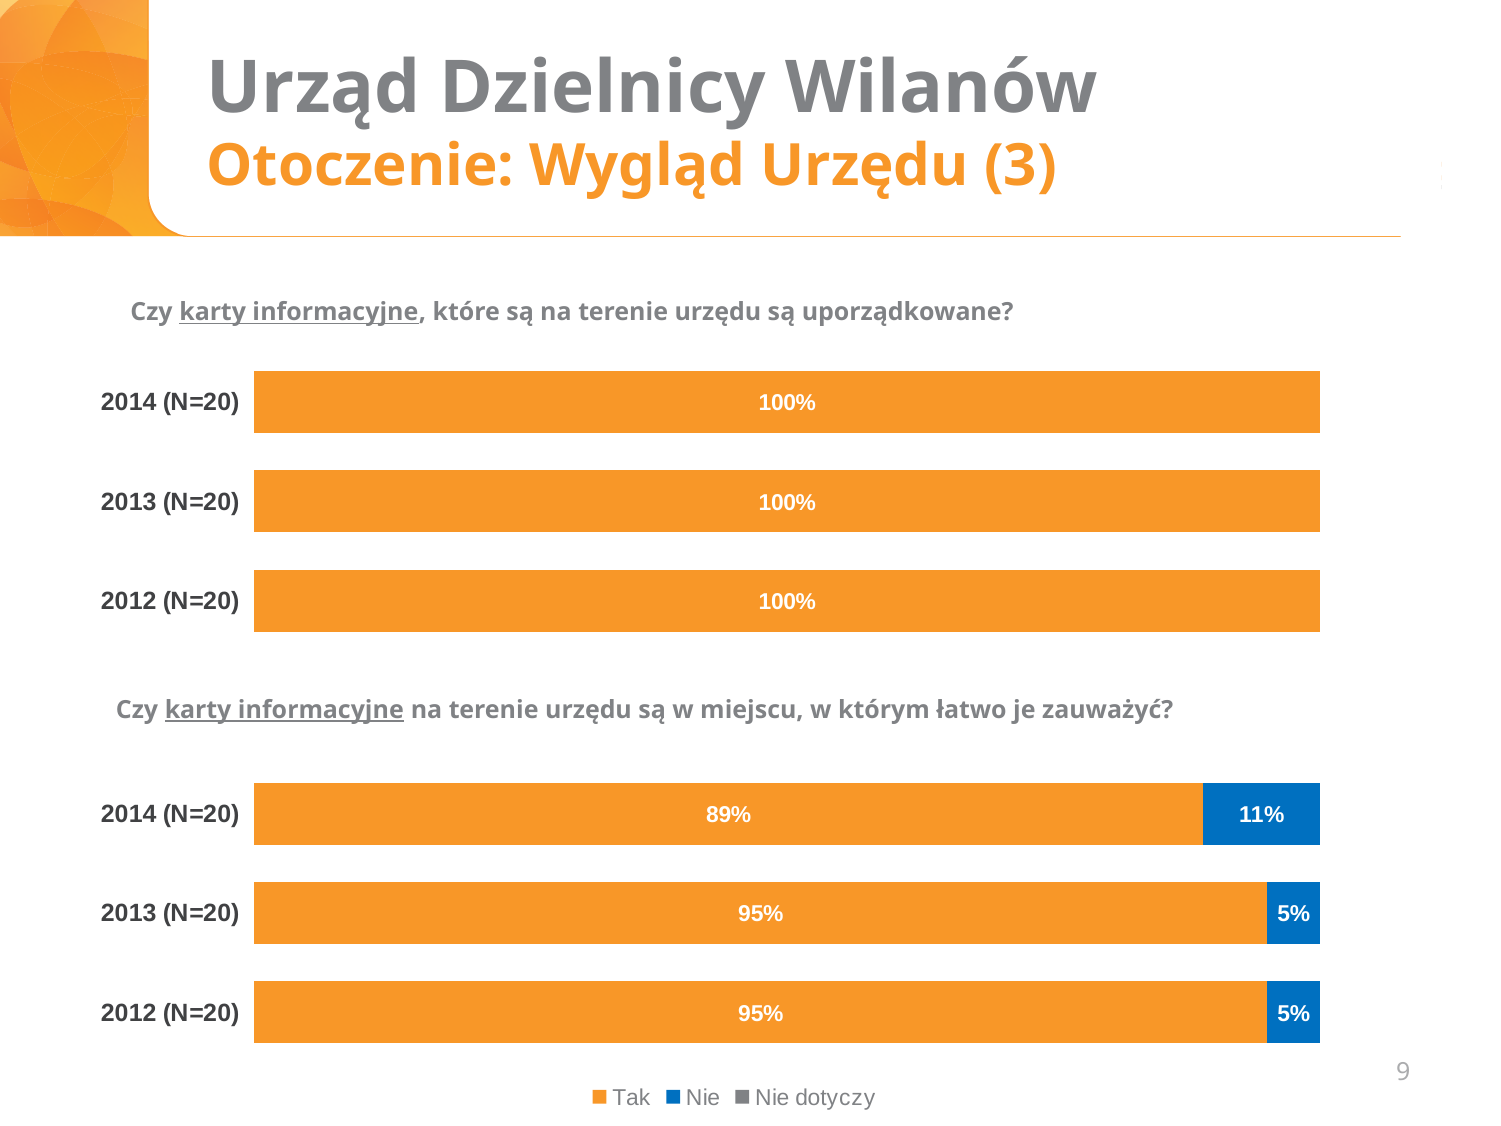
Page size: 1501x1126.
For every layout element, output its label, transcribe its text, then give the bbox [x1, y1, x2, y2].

text_box Czy karty informacyjne na terenie urzędu są w miejscu, w którym łatwo je zauważyć? [100, 712, 1341, 731]
text_box Czy karty informacyjne, które są na terenie urzędu są uporządkowane? [100, 288, 1412, 339]
picture [0, 0, 147, 237]
chart [100, 351, 1365, 705]
title Urząd Dzielnicy Wilanów Otoczenie: Wygląd Urzędu (3) [147, 0, 1442, 237]
slide_number 9 [1370, 1042, 1426, 1103]
chart [100, 762, 1365, 1117]
